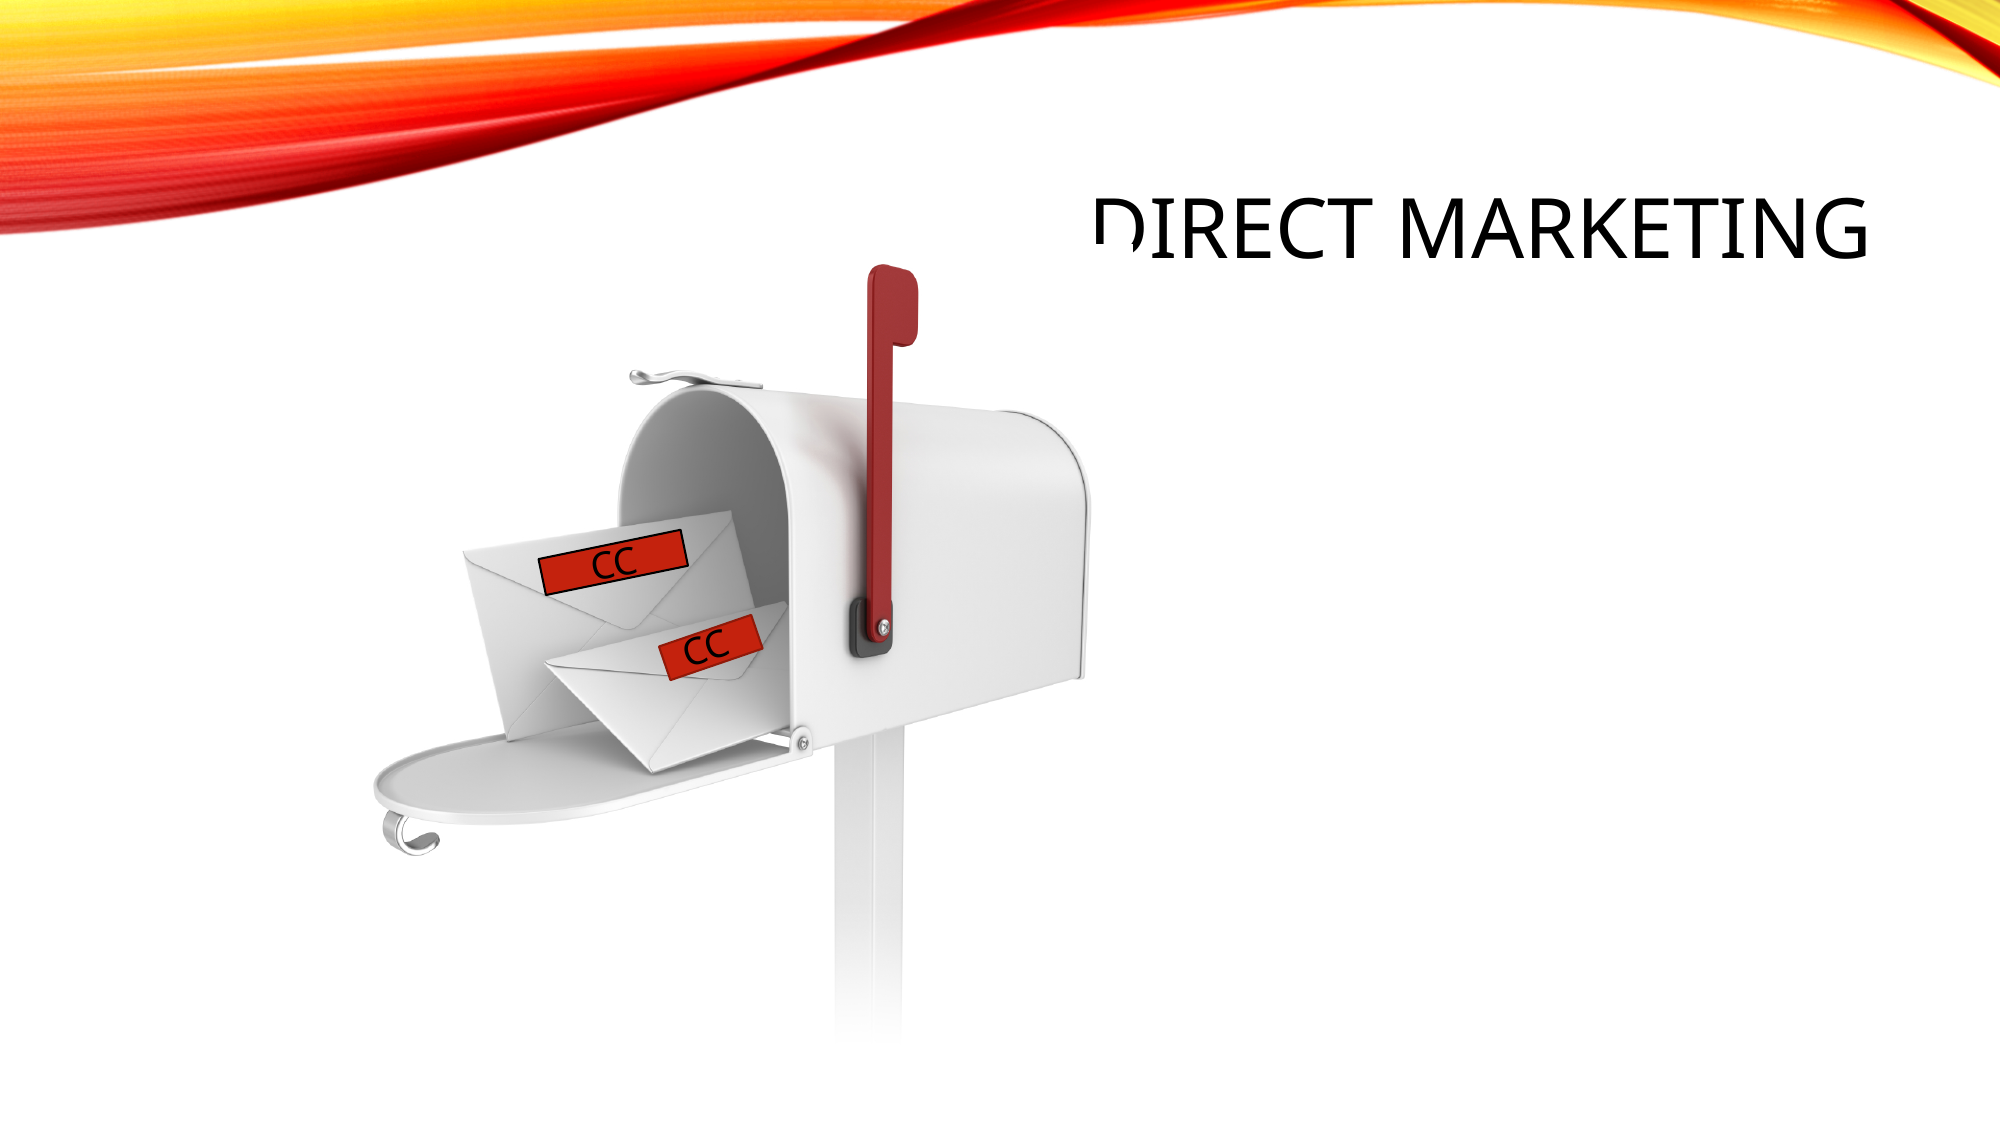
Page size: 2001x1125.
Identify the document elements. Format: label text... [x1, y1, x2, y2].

picture [326, 244, 1134, 1050]
picture [0, 0, 2000, 237]
title Direct marketing [474, 125, 1888, 338]
